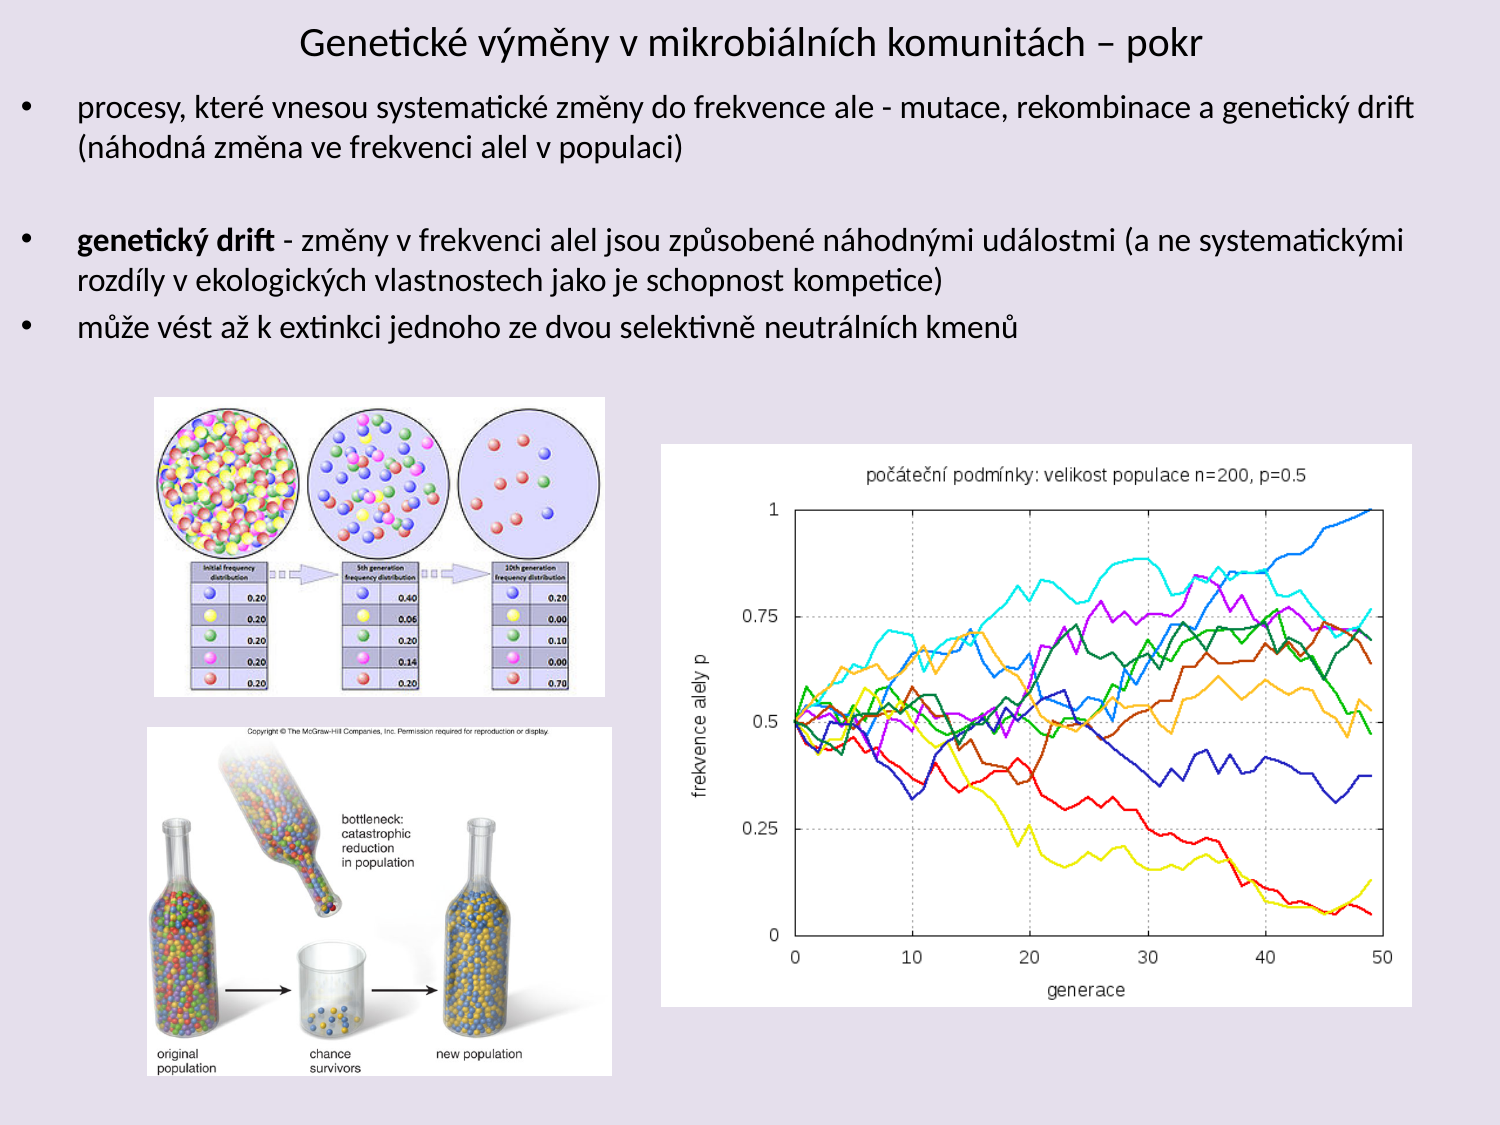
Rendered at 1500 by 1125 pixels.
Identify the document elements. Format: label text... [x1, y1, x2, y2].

picture [147, 727, 612, 1076]
list procesy, které vnesou systematické změny do frekvence ale - mutace, rekombinace a genetický drift (náhodná změna ve frekvenci alel v populaci) genetický drift - změny v frekvenci alel jsou způsobené náhodnými událostmi (a ne systematickými rozdíly v ekologických vlastnostech jako je schopnost kompetice) může vést až k extinkci jednoho ze dvou selektivně neutrálních kmenů [5, 78, 1471, 1071]
picture [661, 444, 1412, 1007]
picture [154, 396, 605, 697]
title Genetické výměny v mikrobiálních komunitách – pokr [76, 0, 1427, 78]
